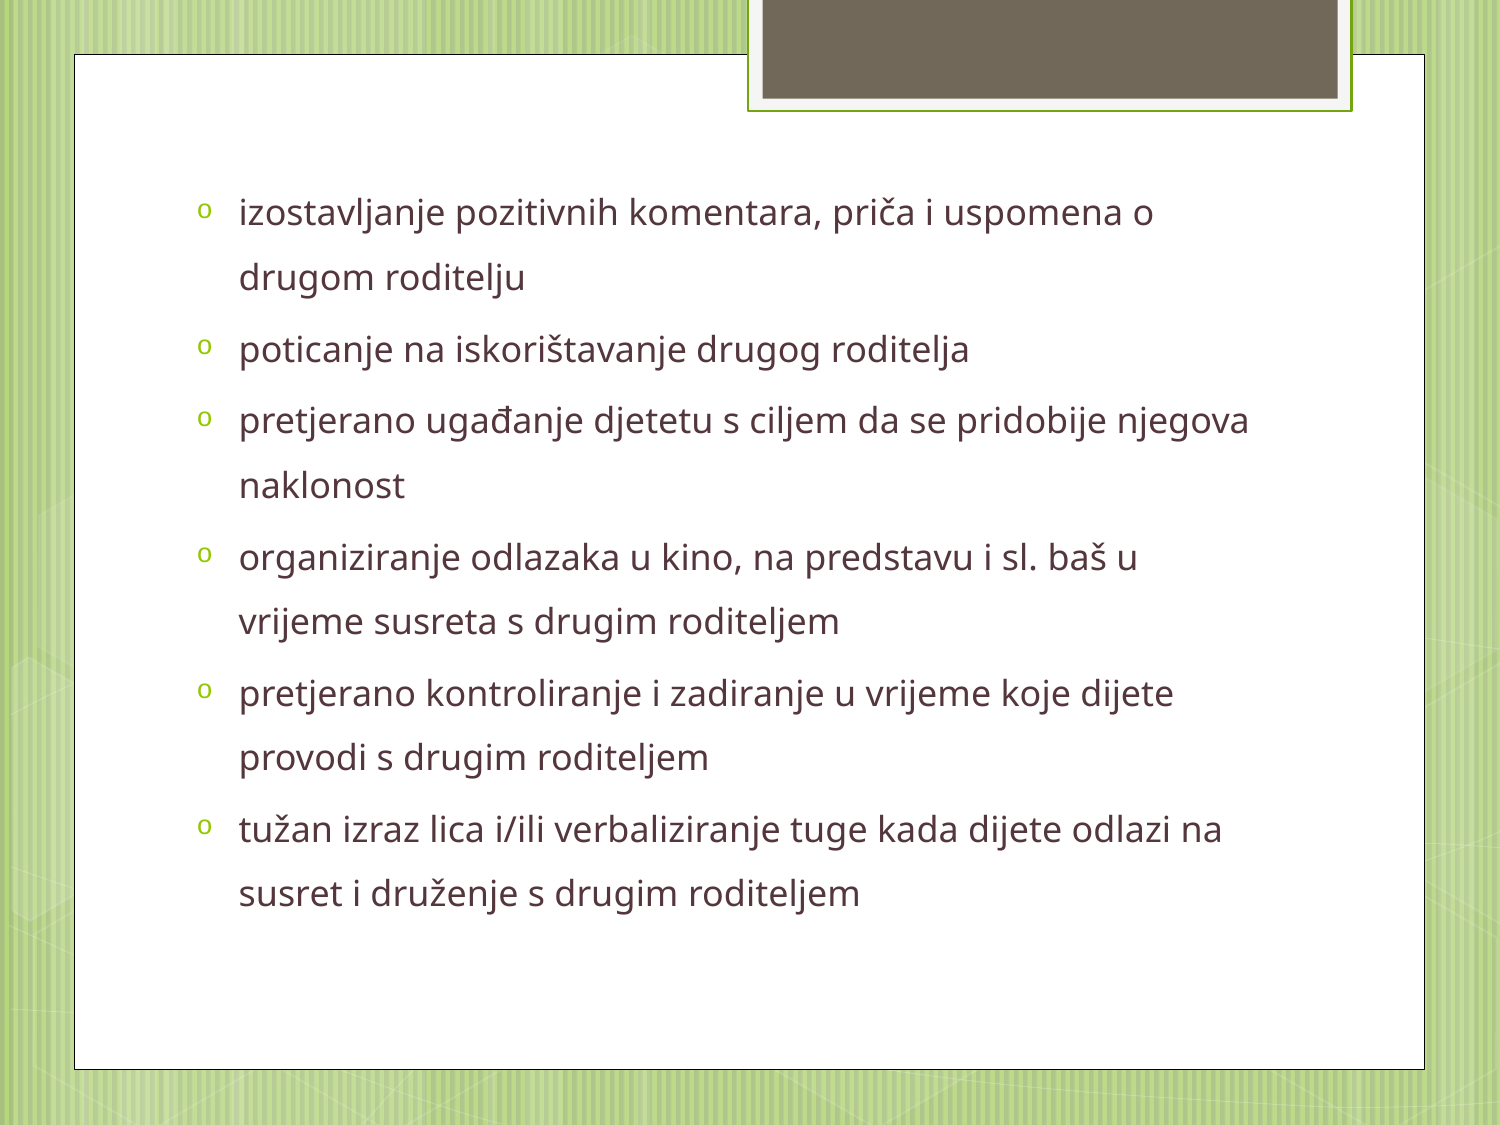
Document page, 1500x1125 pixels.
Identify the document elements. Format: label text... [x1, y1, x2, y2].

list izostavljanje pozitivnih komentara, priča i uspomena o drugom roditelju poticanje na iskorištavanje drugog roditelja pretjerano ugađanje djetetu s ciljem da se pridobije njegova naklonost organiziranje odlazaka u kino, na predstavu i sl. baš u vrijeme susreta s drugim roditeljem pretjerano kontroliranje i zadiranje u vrijeme koje dijete provodi s drugim roditeljem tužan izraz lica i/ili verbaliziranje tuge kada dijete odlazi na susret i druženje s drugim roditeljem [171, 160, 1283, 988]
